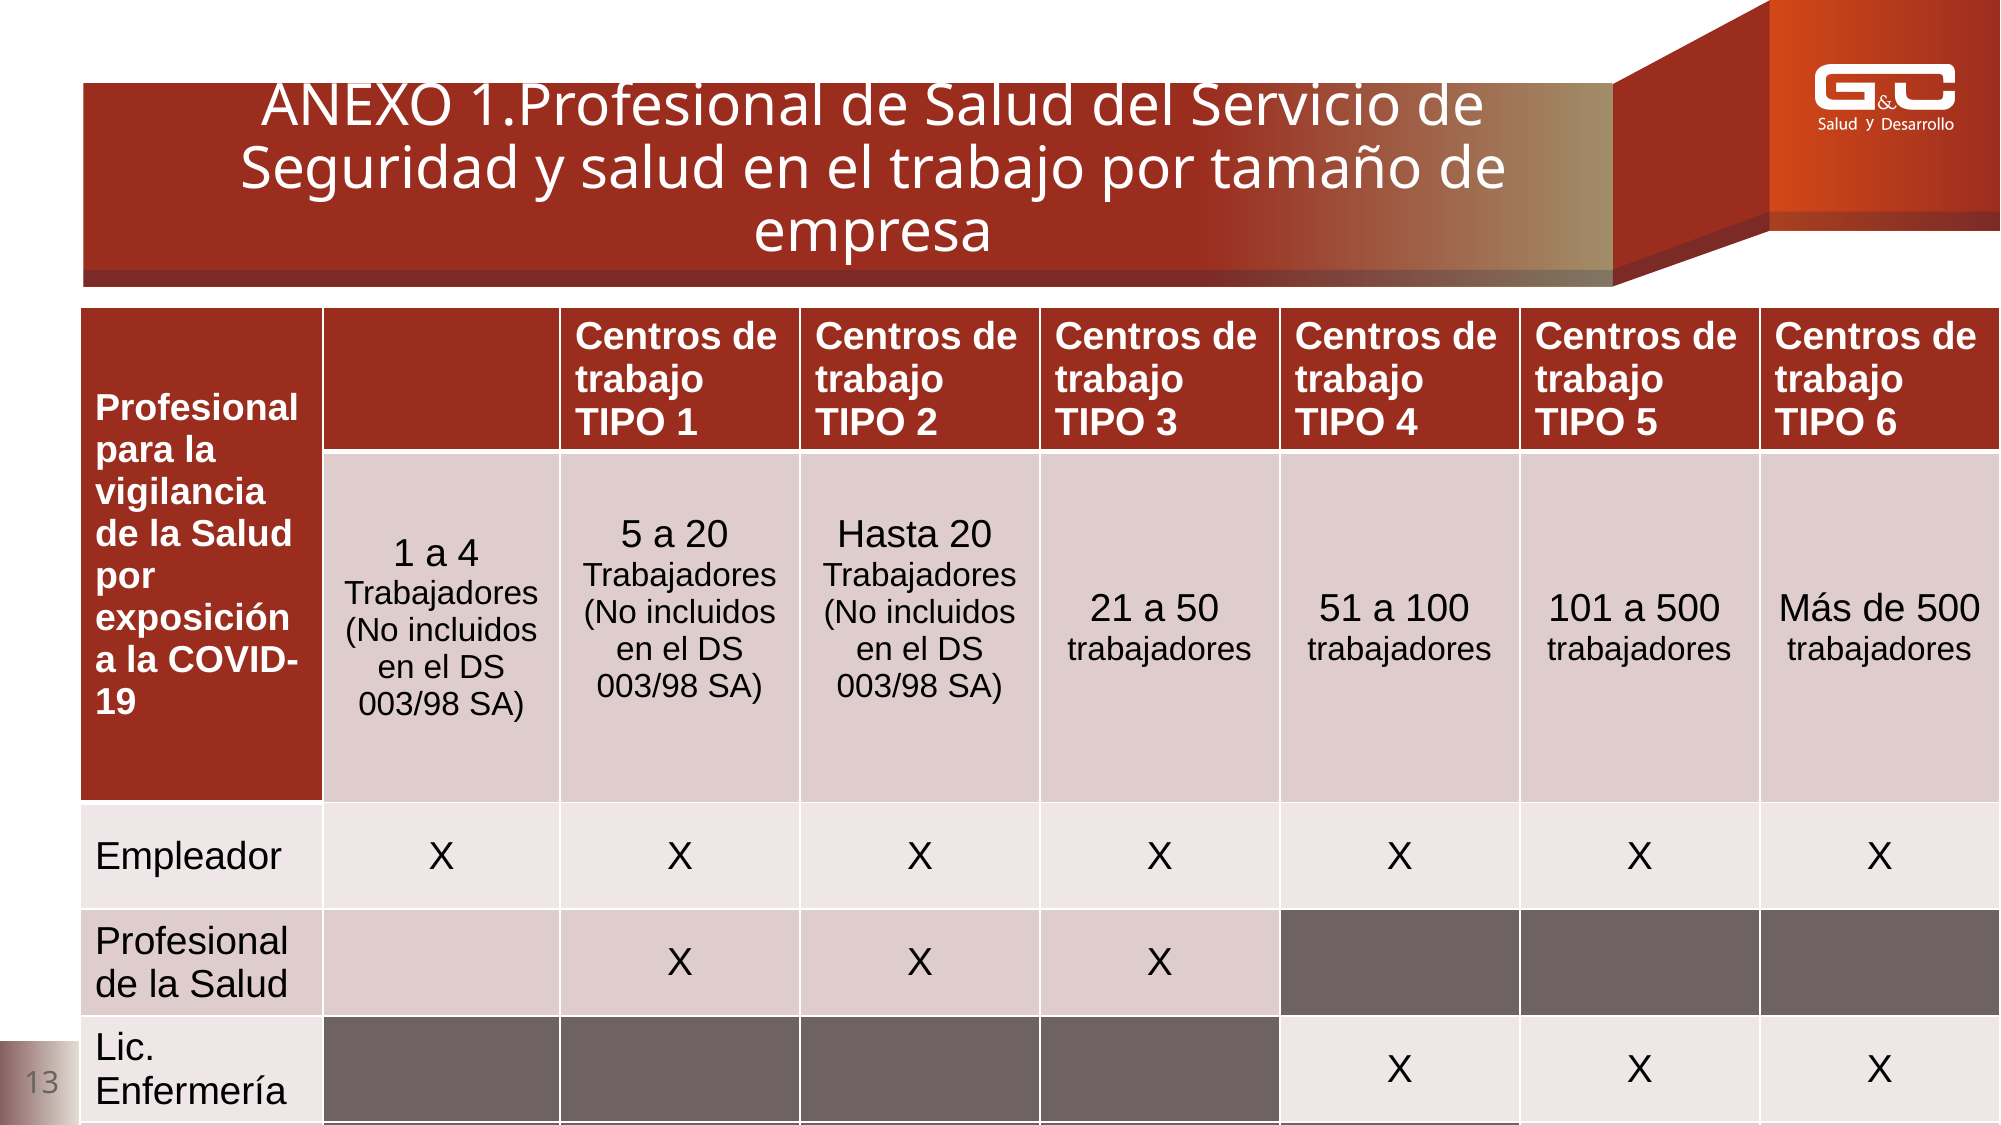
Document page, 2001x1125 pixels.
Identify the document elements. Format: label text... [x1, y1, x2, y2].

table_cell [1761, 910, 1999, 1015]
table_cell Hasta 20 Trabajadores (No incluidos en el DS 003/98 SA) [801, 454, 1039, 802]
table_cell [324, 1017, 559, 1121]
table_cell Empleador [81, 805, 322, 908]
table_cell X [1521, 1017, 1759, 1121]
table_cell [1281, 910, 1519, 1015]
table_header Centros de trabajo TIPO 6 [1761, 308, 1999, 449]
table_header Centros de trabajo TIPO 3 [1041, 308, 1279, 449]
table_header Centros de trabajo TIPO 4 [1281, 308, 1519, 449]
table_cell Lic. Enfermería [81, 1017, 322, 1121]
table_cell [561, 1017, 799, 1121]
table_cell 101 a 500 trabajadores [1521, 454, 1759, 802]
table_cell X [1521, 803, 1759, 908]
slide_number 13 [0, 1041, 79, 1125]
table_cell Profesional de la Salud [81, 910, 322, 1015]
table_cell X [1041, 910, 1279, 1015]
picture [1815, 64, 1955, 132]
table_cell 21 a 50 trabajadores [1041, 454, 1279, 802]
table_header [324, 308, 559, 449]
table_cell X [1041, 803, 1279, 908]
table_cell X [1761, 803, 1999, 908]
table_cell 51 a 100 trabajadores [1281, 454, 1519, 802]
table_cell X [1761, 1017, 1999, 1121]
table_cell [801, 1017, 1039, 1121]
table_cell 5 a 20 Trabajadores (No incluidos en el DS 003/98 SA) [561, 454, 799, 802]
title ANEXO 1.Profesional de Salud del Servicio de Seguridad y salud en el trabajo por tamaño de empresa [134, 103, 1613, 305]
table_cell X [801, 803, 1039, 908]
table_cell X [1281, 803, 1519, 908]
table_cell X [801, 910, 1039, 1015]
table_cell X [324, 803, 559, 908]
table_header Centros de trabajo TIPO 2 [801, 308, 1039, 449]
table_cell [1521, 910, 1759, 1015]
table_cell X [561, 803, 799, 908]
table_cell [1041, 1017, 1279, 1121]
table_header Centros de trabajo TIPO 5 [1521, 308, 1759, 449]
table_header Centros de trabajo TIPO 1 [561, 308, 799, 449]
table_cell [324, 910, 559, 1015]
table_cell X [1281, 1017, 1519, 1121]
table_cell X [561, 910, 799, 1015]
table_cell 1 a 4 Trabajadores (No incluidos en el DS 003/98 SA) [324, 454, 559, 802]
table_cell Más de 500 trabajadores [1761, 454, 1999, 802]
table_header Profesional para la vigilancia de la Salud por exposición a la COVID-19 [81, 308, 322, 800]
